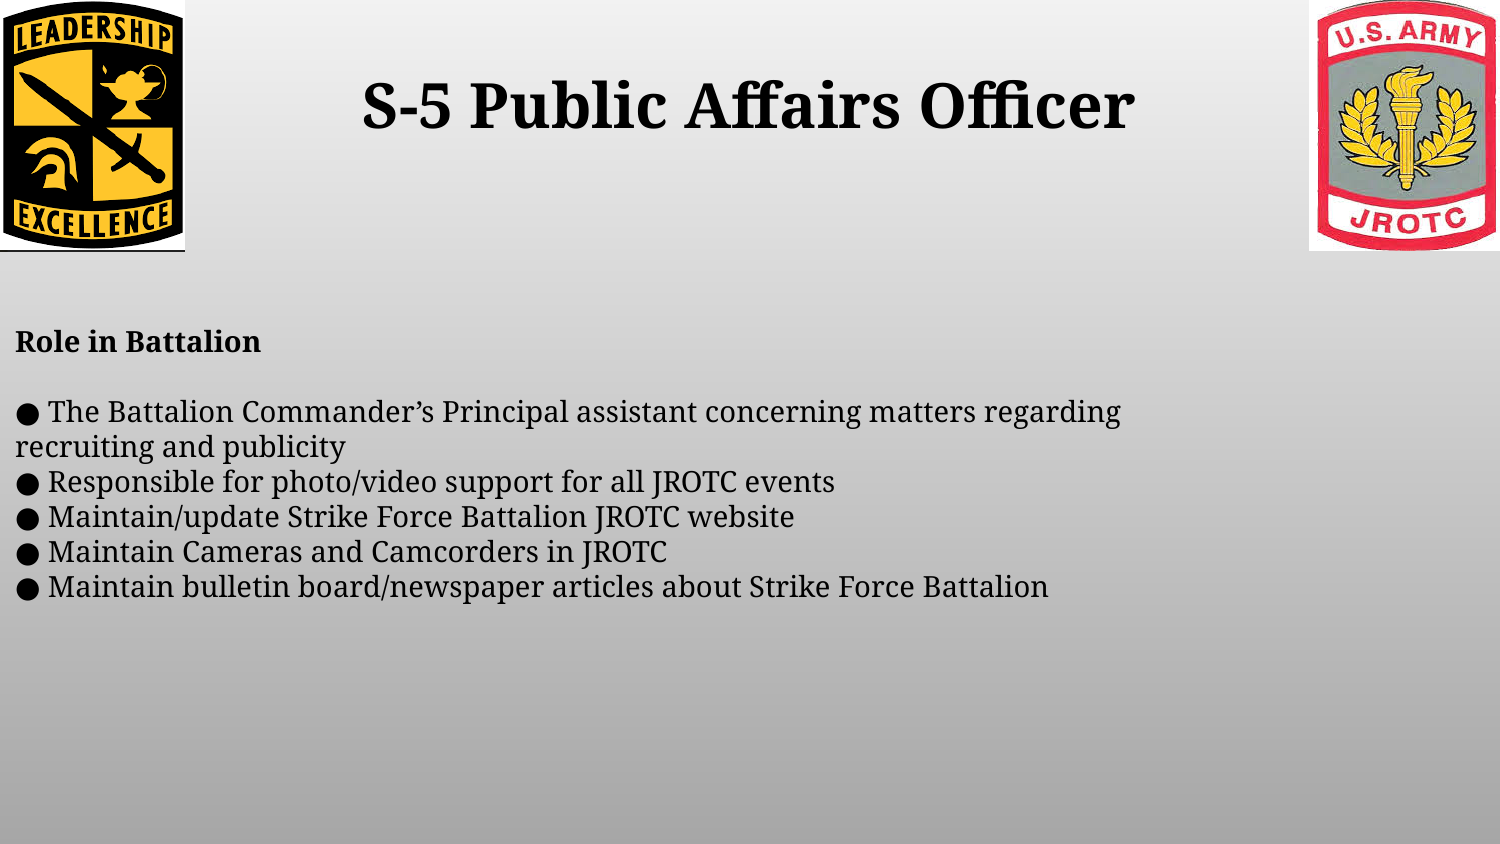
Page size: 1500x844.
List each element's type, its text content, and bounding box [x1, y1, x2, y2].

text_box Role in Battalion ● The Battalion Commander’s Principal assistant concerning matters regarding recruiting and publicity ● Responsible for photo/video support for all JROTC events ● Maintain/update Strike Force Battalion JROTC website ● Maintain Cameras and Camcorders in JROTC ● Maintain bulletin board/newspaper articles about Strike Force Battalion [0, 308, 1500, 835]
picture [0, 0, 185, 252]
picture [1308, 0, 1500, 251]
text_box S-5 Public Affairs Officer [186, 0, 1305, 189]
